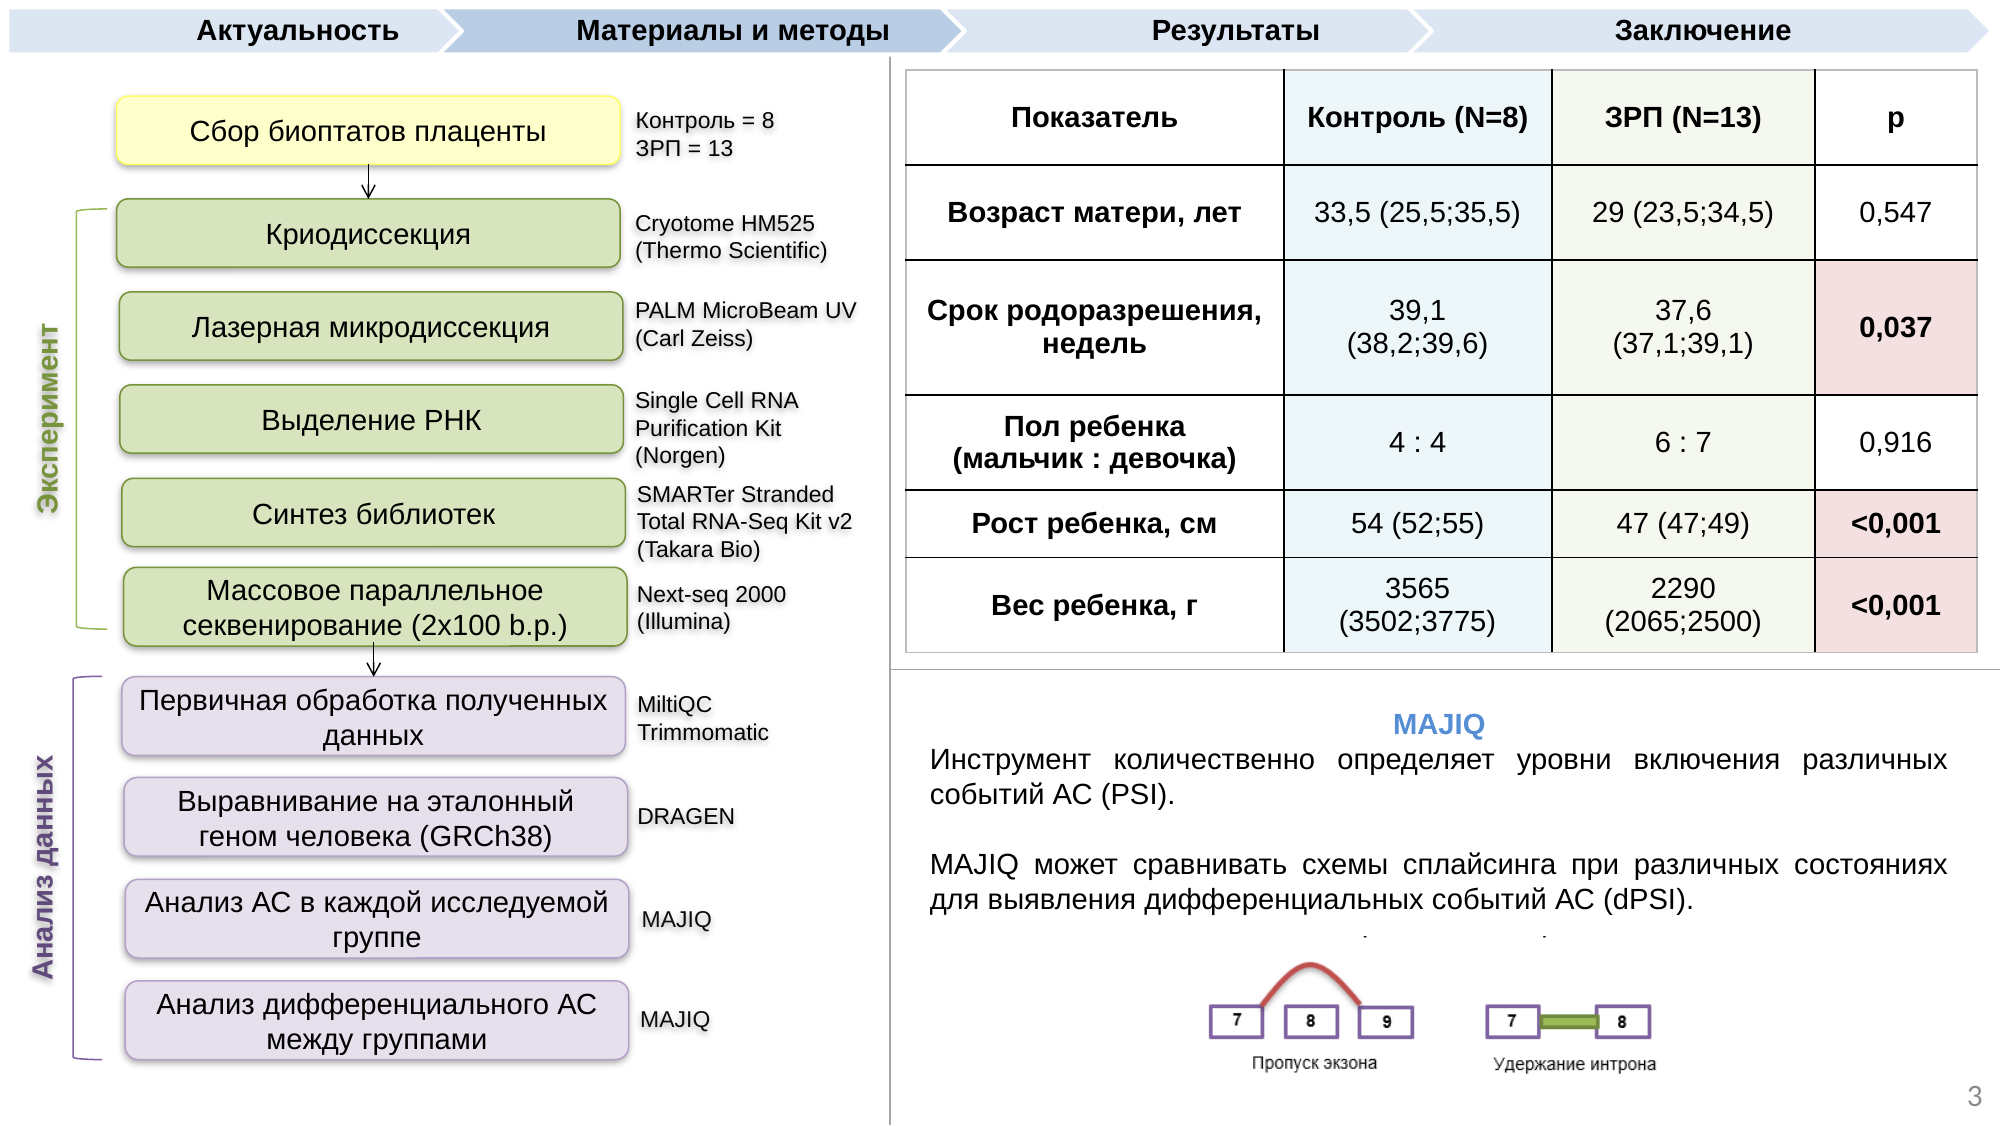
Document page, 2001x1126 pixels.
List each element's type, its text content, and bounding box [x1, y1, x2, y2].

table_header Контроль (N=8) [1285, 71, 1551, 164]
table_cell 0,916 [1816, 396, 1976, 489]
table_cell Срок родоразрешения, недель [942, 261, 1283, 394]
table_cell 2290 (2065;2500) [1553, 558, 1814, 652]
table_cell 6 : 7 [1553, 396, 1814, 489]
text_box MAJIQ Инструмент количественно определяет уровни включения различных событий АС (PSI). MAJIQ может сравнивать схемы сплайсинга при различных состояниях для выявления дифференциальных событий АС (dPSI). [942, 695, 1969, 926]
table_header p [1816, 71, 1976, 164]
slide_number 3 [1533, 1063, 2001, 1124]
table_cell Рост ребенка, см [942, 491, 1283, 557]
table_cell Пол ребенка (мальчик : девочка) [942, 396, 1283, 489]
table_cell 37,6 (37,1;39,1) [1553, 261, 1814, 394]
table_header Показатель [907, 71, 1283, 164]
table_cell 29 (23,5;34,5) [1553, 166, 1814, 259]
table_cell 4 : 4 [1285, 396, 1551, 489]
table_cell <0,001 [1816, 491, 1976, 557]
table_header ЗРП (N=13) [1553, 71, 1814, 164]
table_cell Вес ребенка, г [942, 558, 1283, 652]
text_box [5, 7, 1993, 55]
table_cell 39,1 (38,2;39,6) [1285, 261, 1551, 394]
table_cell Возраст матери, лет [942, 166, 1283, 259]
table_cell 33,5 (25,5;35,5) [1285, 166, 1551, 259]
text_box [16, 95, 938, 1060]
table_cell 0,037 [1816, 261, 1976, 394]
table_cell <0,001 [1816, 558, 1976, 652]
table_cell 54 (52;55) [1285, 491, 1551, 557]
table_cell 47 (47;49) [1553, 491, 1814, 557]
picture [1155, 936, 1735, 1095]
table_cell 0,547 [1816, 166, 1976, 259]
table_cell 3565 (3502;3775) [1285, 558, 1551, 652]
